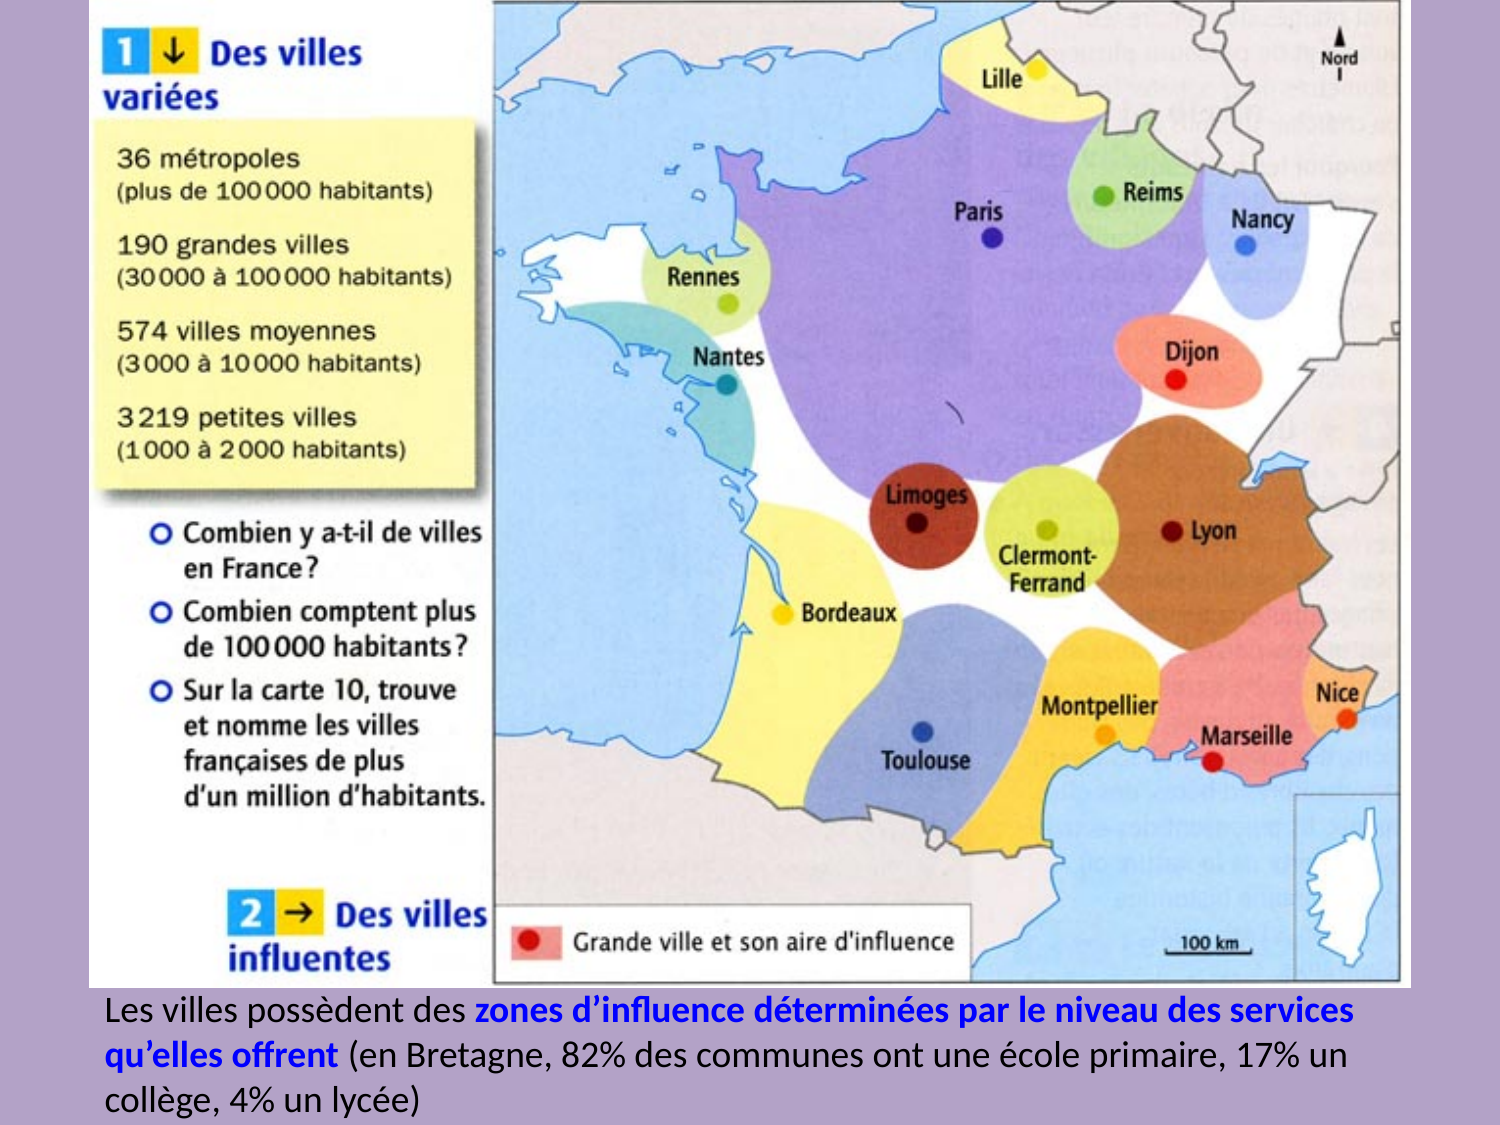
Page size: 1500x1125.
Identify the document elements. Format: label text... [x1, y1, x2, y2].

picture [89, 0, 1411, 988]
text_box Les villes possèdent des zones d’influence déterminées par le niveau des services qu’elles offrent (en Bretagne, 82% des communes ont une école primaire, 17% un collège, 4% un lycée) [89, 996, 1411, 1125]
